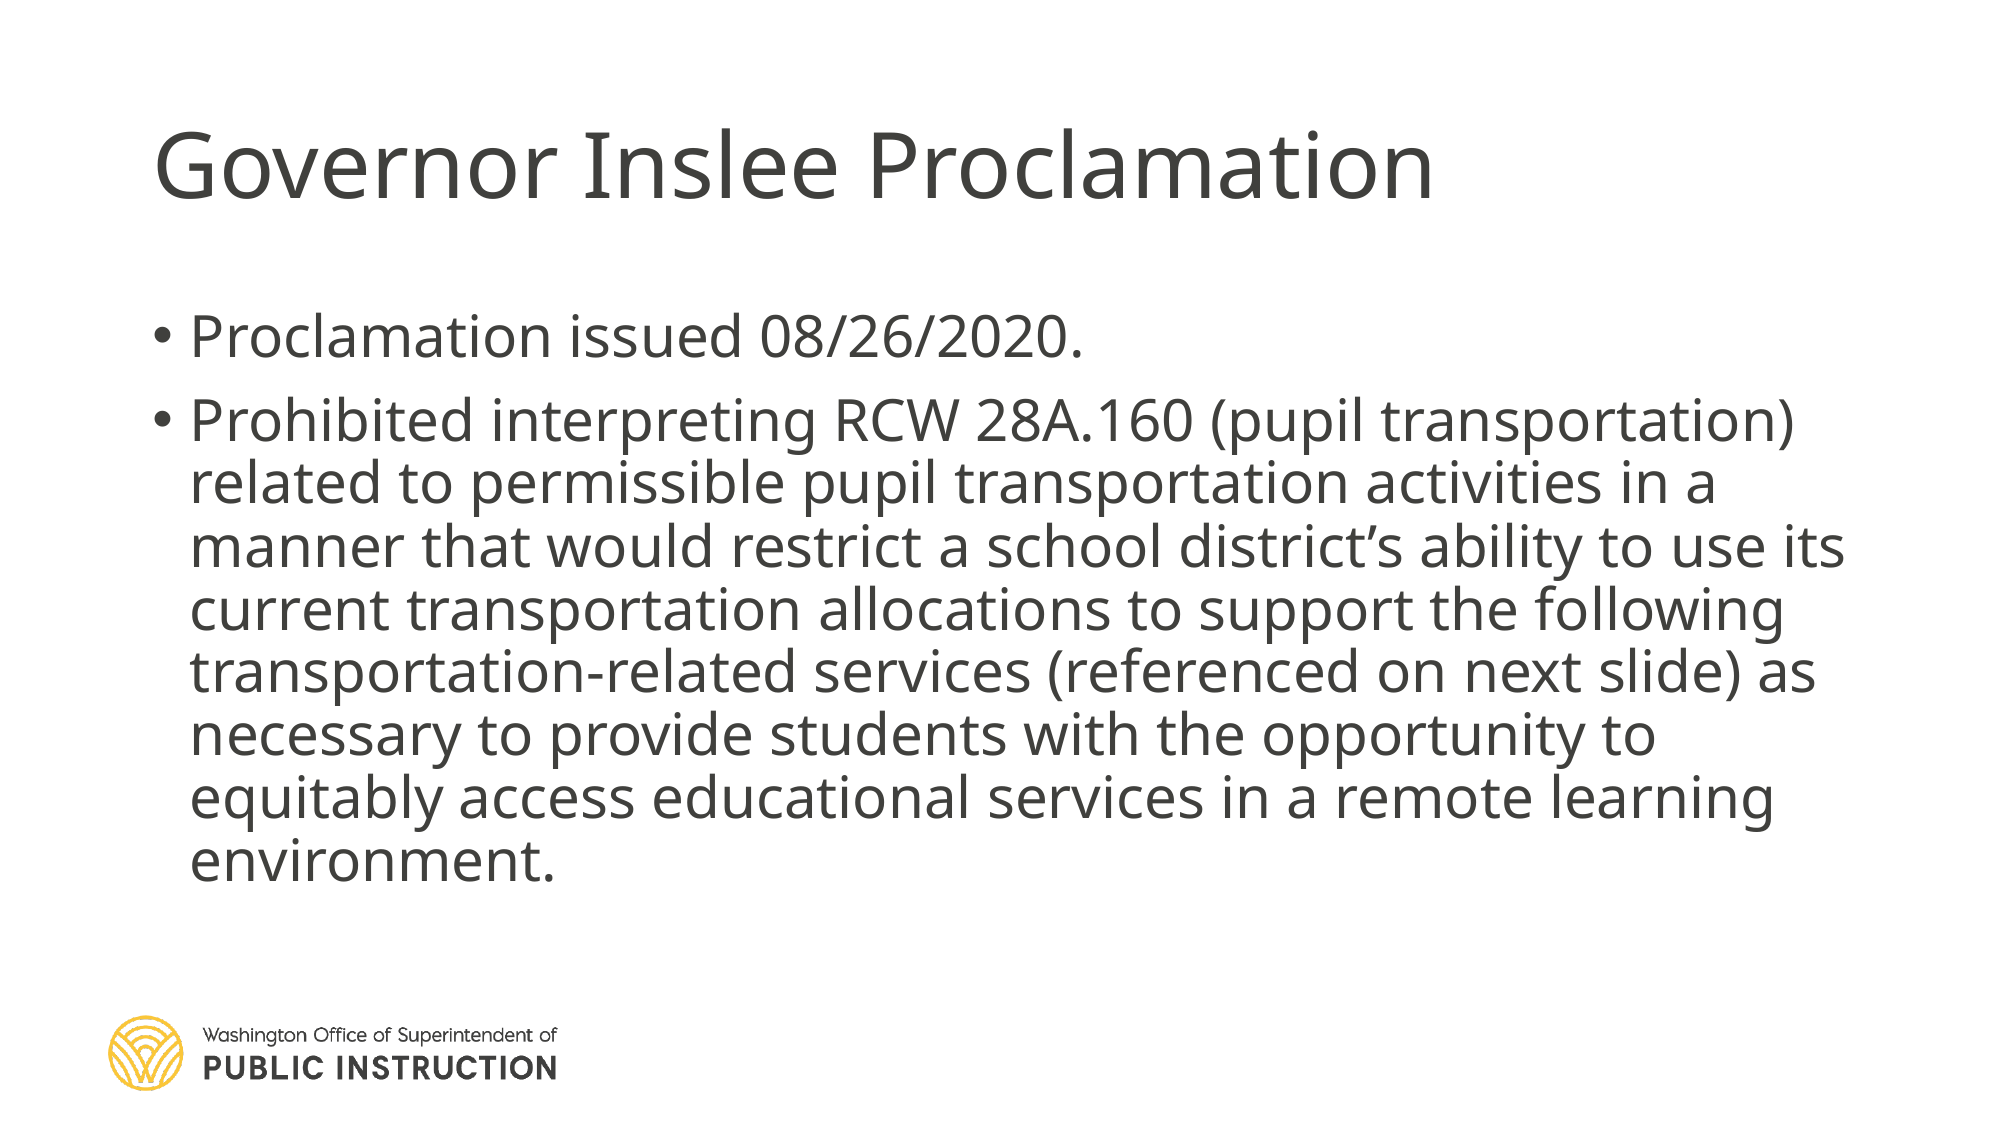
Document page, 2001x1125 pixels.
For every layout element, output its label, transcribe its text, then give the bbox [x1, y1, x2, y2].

list Proclamation issued 08/26/2020. Prohibited interpreting RCW 28A.160 (pupil transportation) related to permissible pupil transportation activities in a manner that would restrict a school district’s ability to use its current transportation allocations to support the following transportation-related services (referenced on next slide) as necessary to provide students with the opportunity to equitably access educational services in a remote learning environment. [137, 299, 1863, 998]
picture [108, 1015, 558, 1091]
title Governor Inslee Proclamation [137, 59, 1863, 278]
